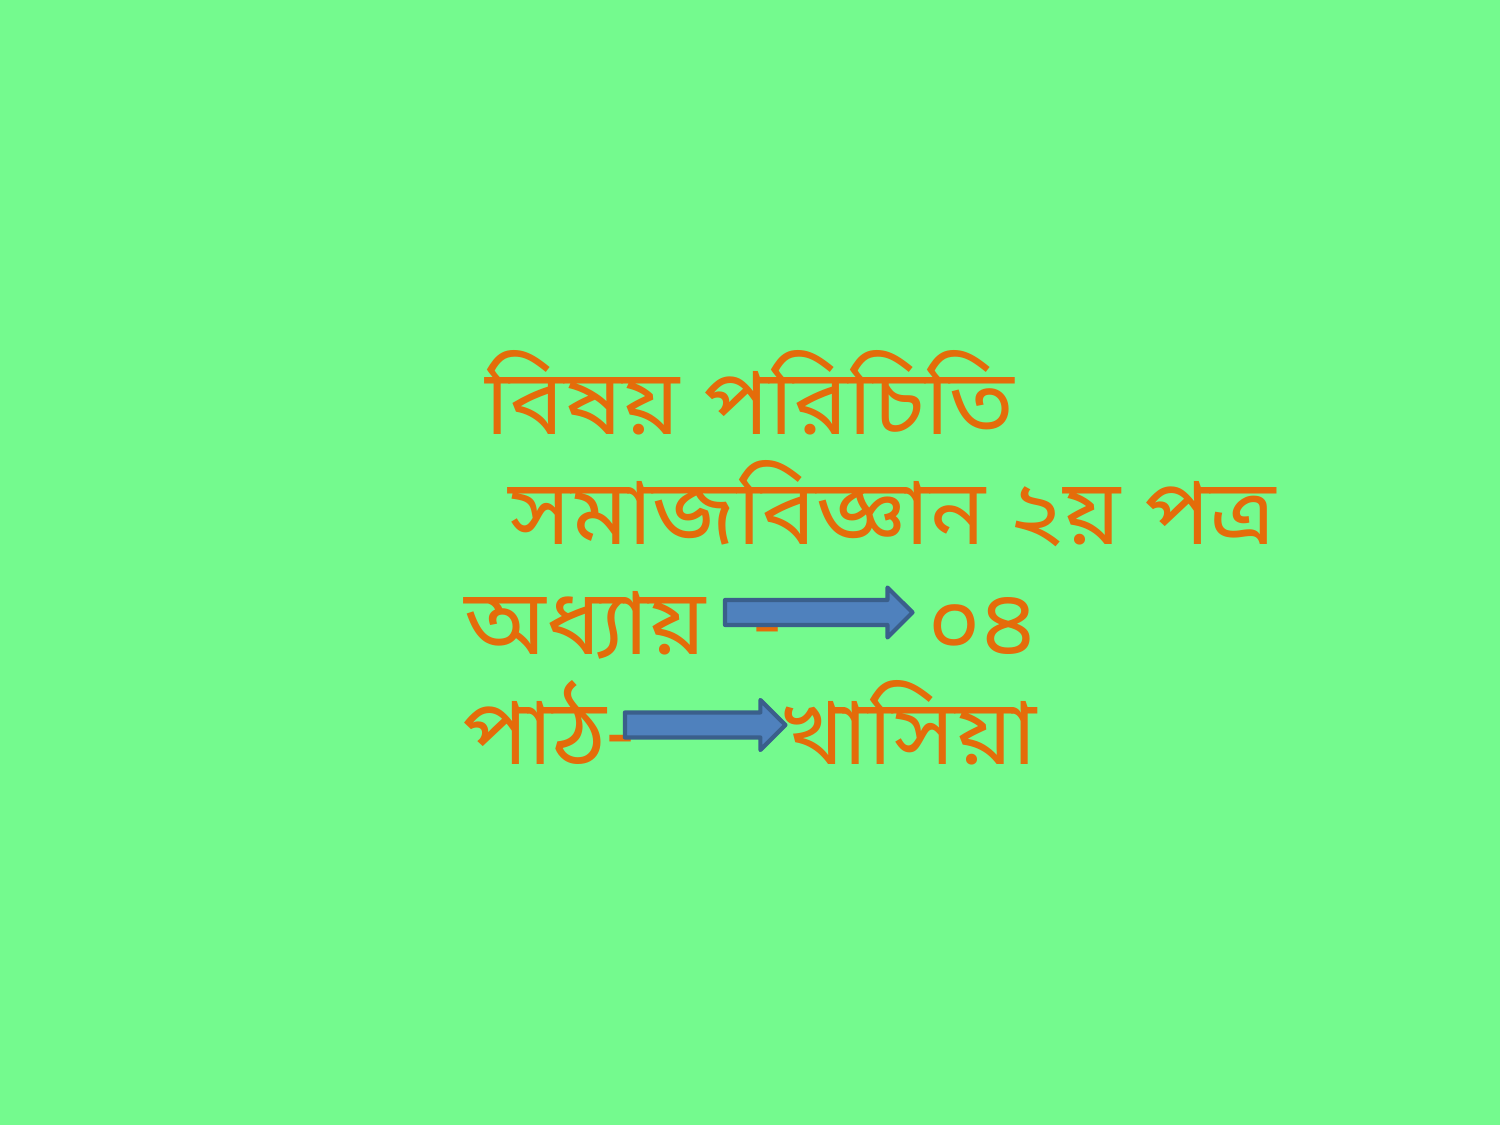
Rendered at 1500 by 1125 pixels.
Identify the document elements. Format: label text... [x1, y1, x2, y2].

text_box [622, 698, 788, 752]
title বিষয় পরিচিতি সমাজবিজ্ঞান ২য় পত্র অধ্যায় - ০৪ পাঠ- খাসিয়া [0, 0, 1500, 1125]
text_box [722, 585, 915, 640]
